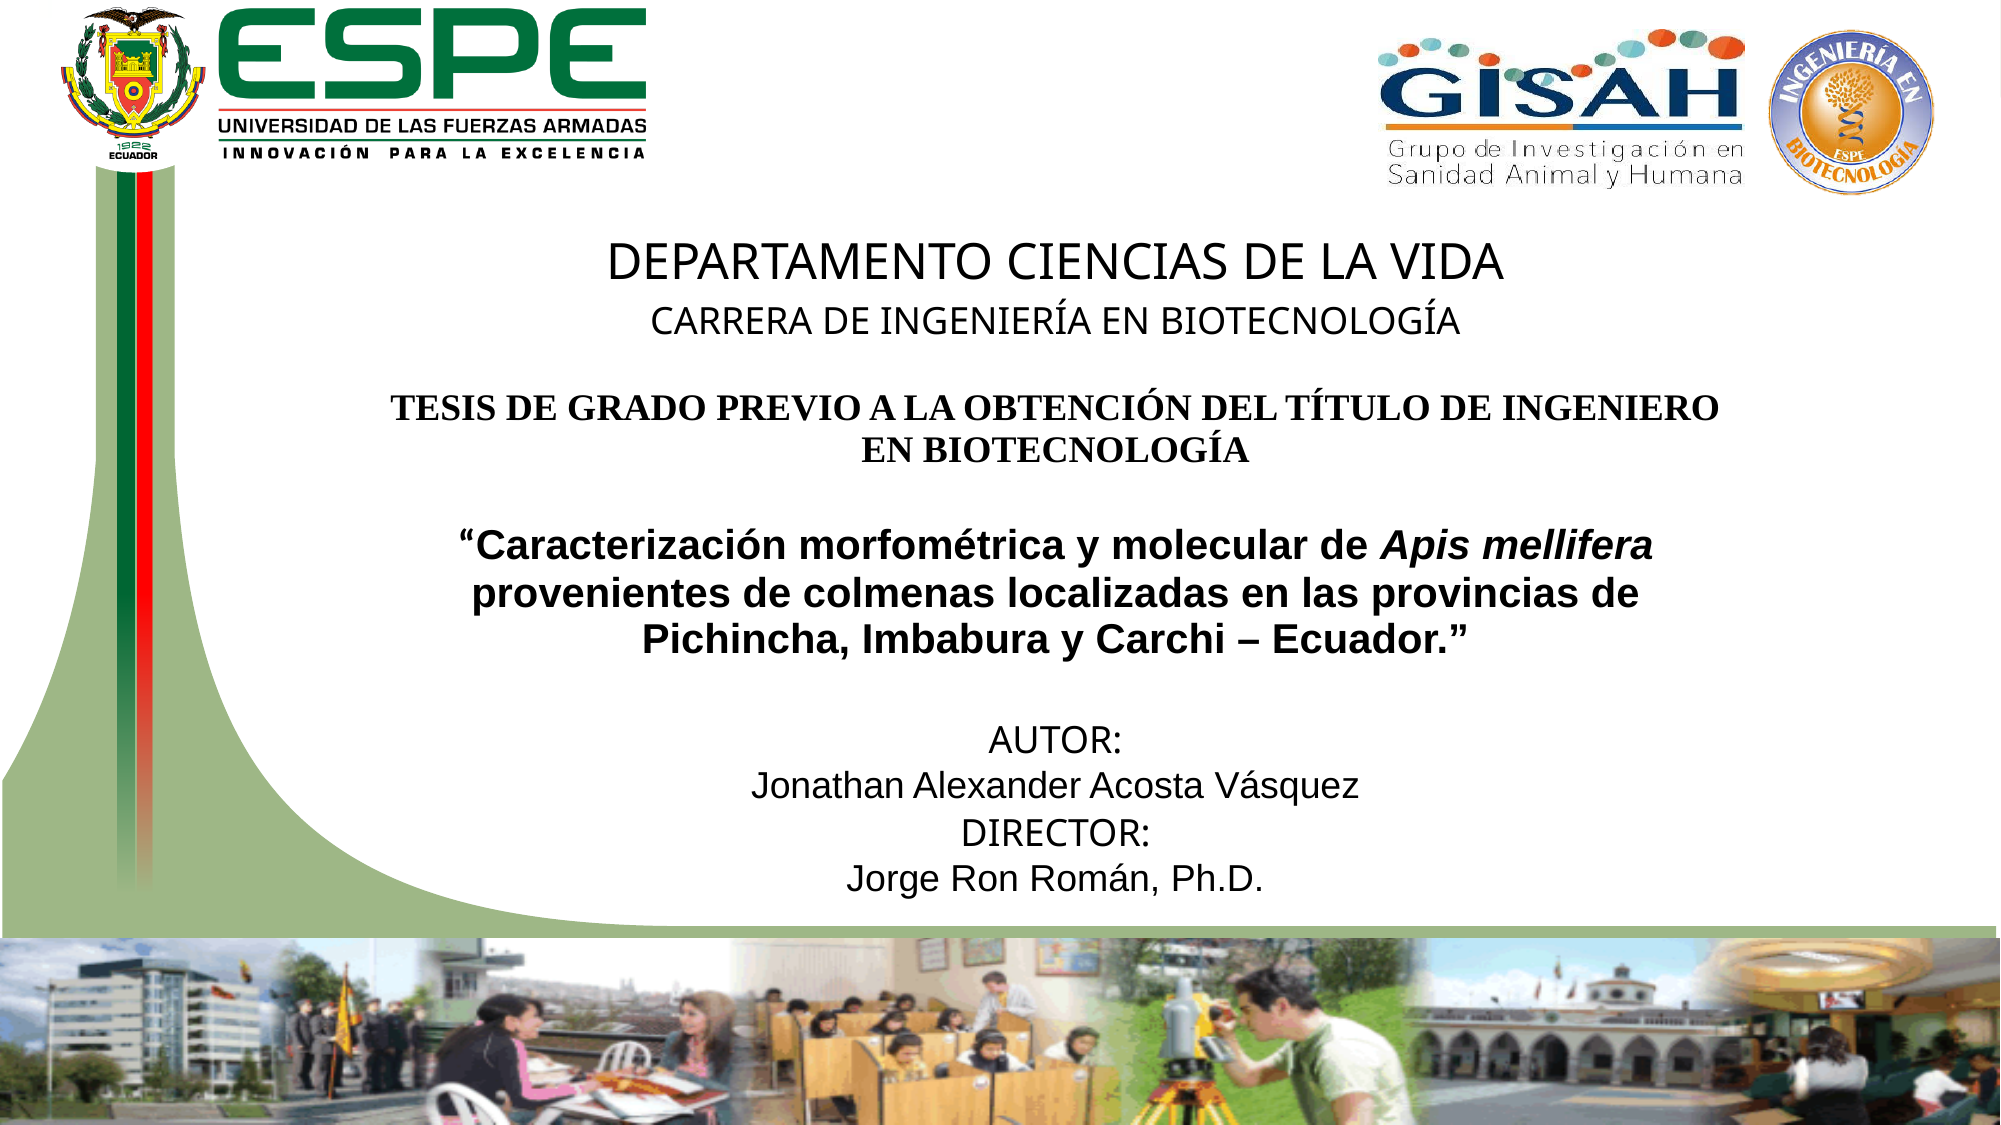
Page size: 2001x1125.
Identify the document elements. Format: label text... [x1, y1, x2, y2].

text_box [50, 0, 2000, 153]
picture [0, 0, 2001, 1125]
text_box DEPARTAMENTO CIENCIAS DE LA VIDA CARRERA DE INGENIERÍA EN BIOTECNOLOGÍA TESIS DE GRADO PREVIO A LA OBTENCIÓN DEL TÍTULO DE INGENIERO EN BIOTECNOLOGÍA “Caracterización morfométrica y molecular de Apis mellifera provenientes de colmenas localizadas en las provincias de Pichincha, Imbabura y Carchi – Ecuador.” AUTOR: Jonathan Alexander Acosta Vásquez DIRECTOR: Jorge Ron Román, Ph.D. [353, 219, 1758, 944]
